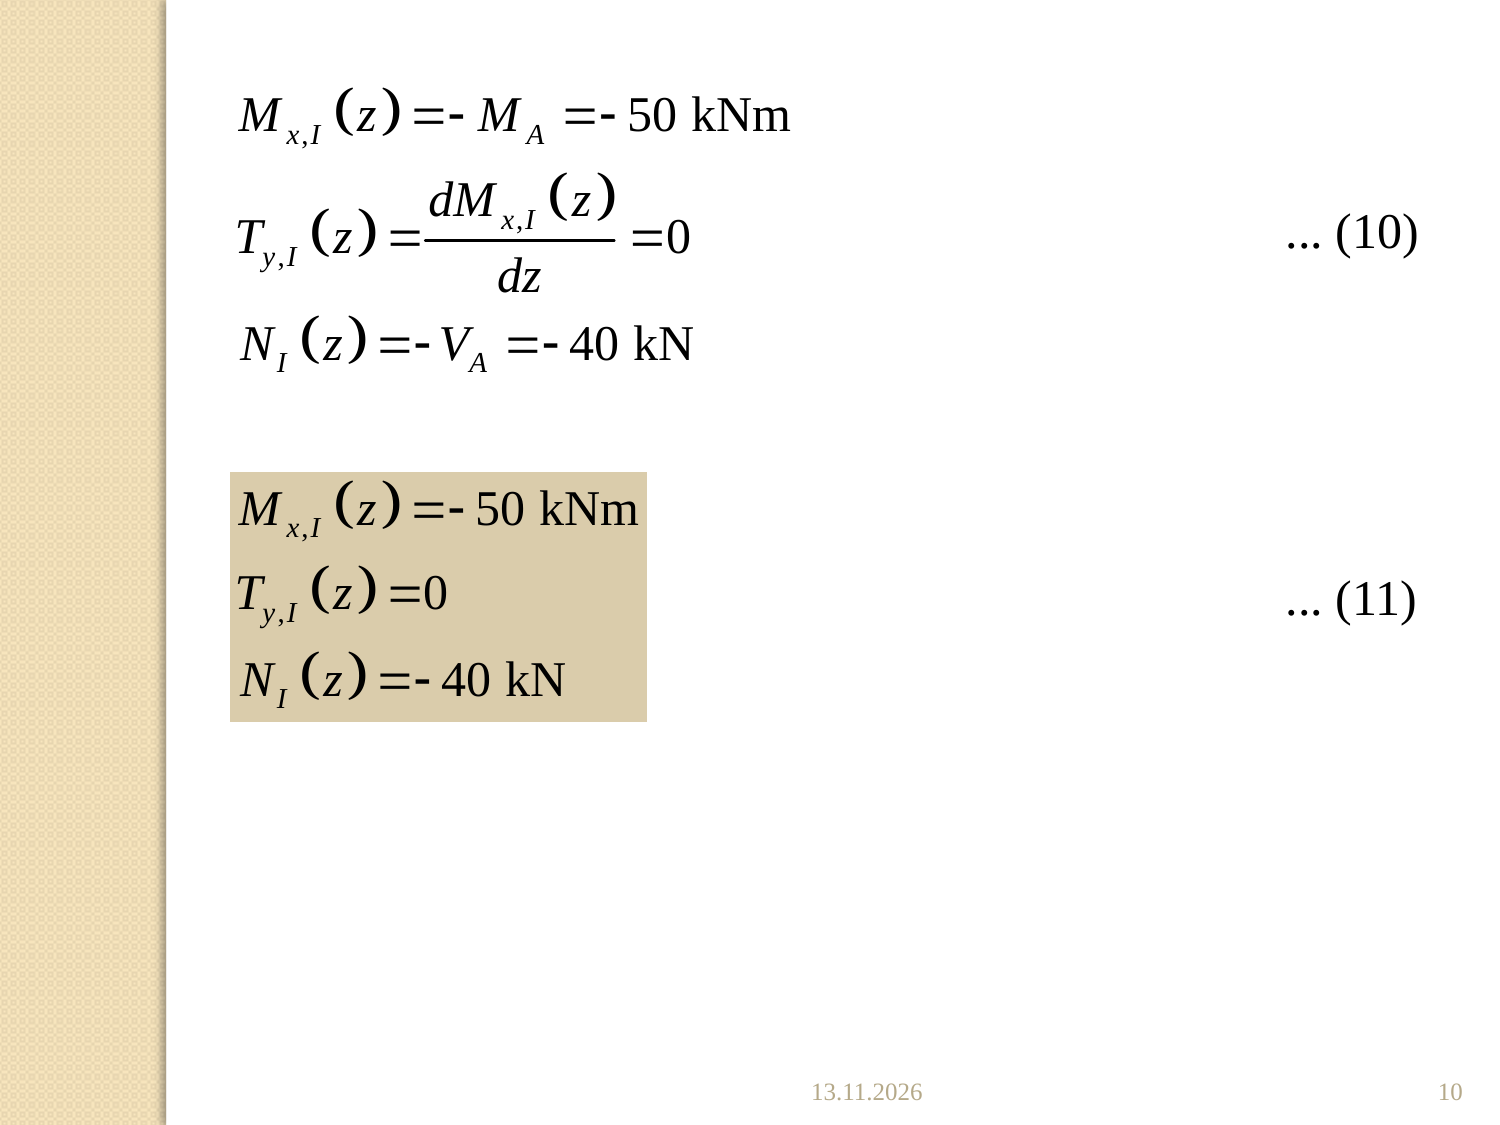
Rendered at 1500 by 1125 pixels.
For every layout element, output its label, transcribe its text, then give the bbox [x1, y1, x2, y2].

text_box ... (10) [1270, 191, 1436, 267]
slide_number 10 [1413, 1034, 1488, 1113]
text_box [229, 472, 648, 723]
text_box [229, 77, 802, 387]
text_box ... (11) [1270, 557, 1436, 633]
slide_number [587, 1034, 938, 1113]
